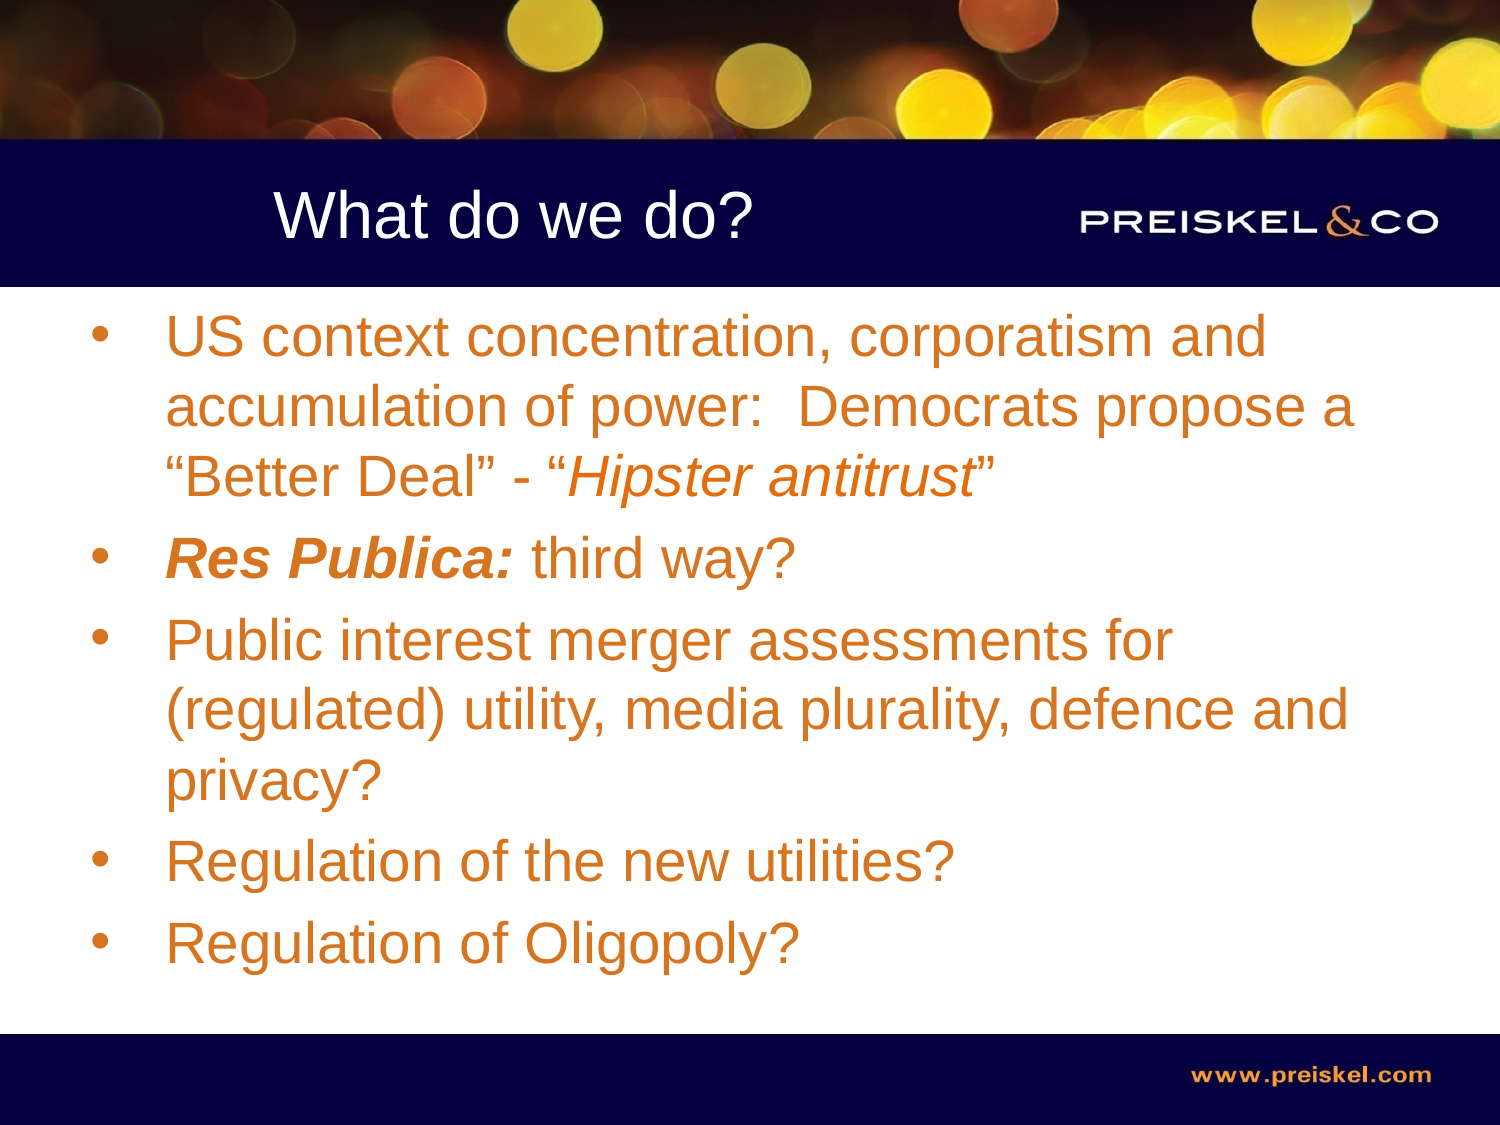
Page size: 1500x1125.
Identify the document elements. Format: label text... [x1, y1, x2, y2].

title What do we do? [0, 137, 1047, 287]
list US context concentration, corporatism and accumulation of power: Democrats propose a “Better Deal” - “Hipster antitrust” Res Publica: third way? Public interest merger assessments for (regulated) utility, media plurality, defence and privacy? Regulation of the new utilities? Regulation of Oligopoly? [75, 290, 1425, 1035]
picture [0, 1034, 1500, 1125]
picture [0, 0, 1500, 287]
